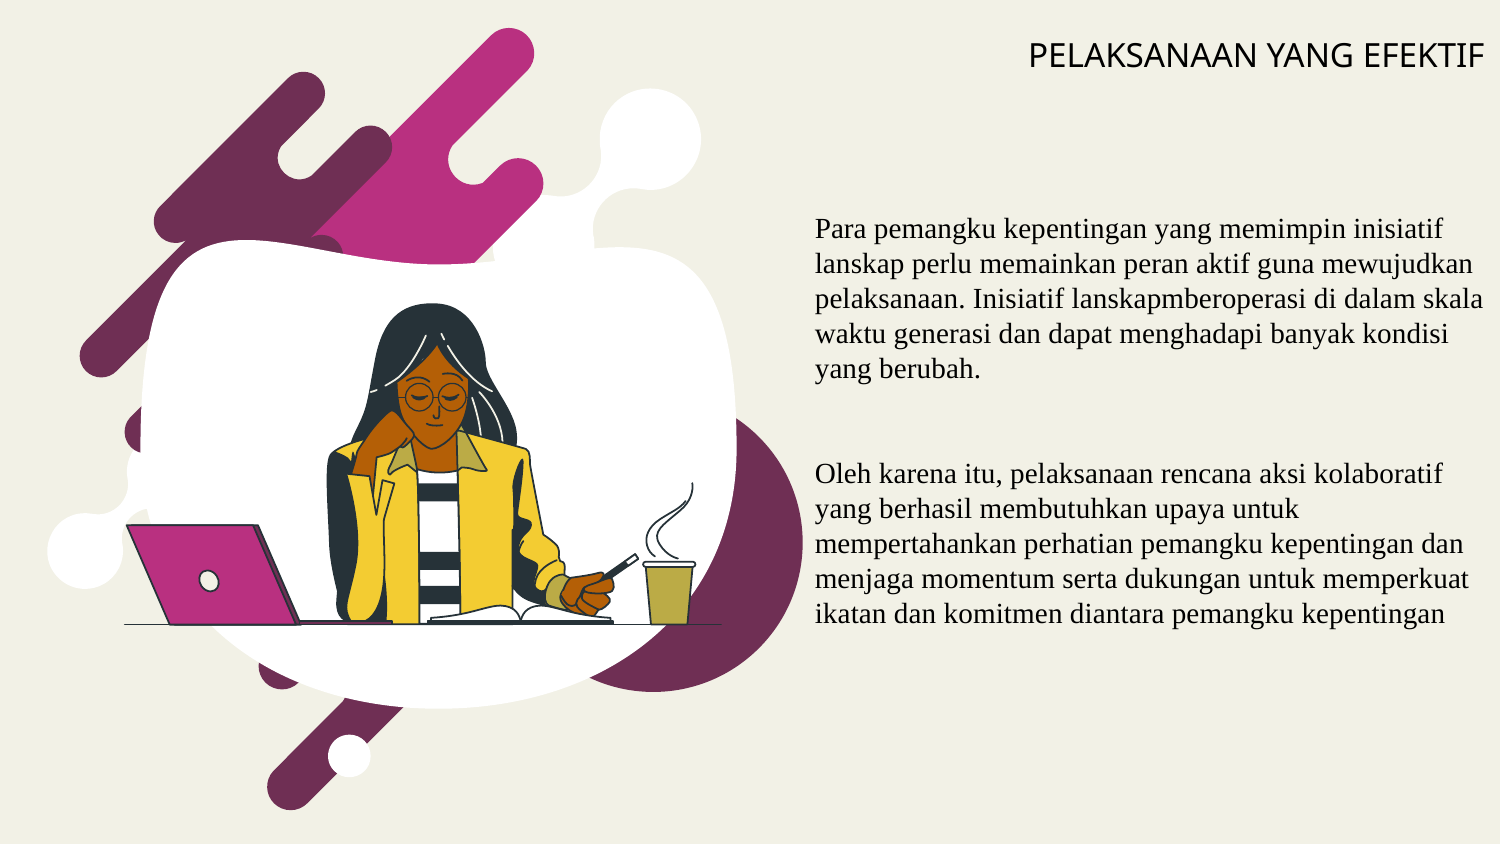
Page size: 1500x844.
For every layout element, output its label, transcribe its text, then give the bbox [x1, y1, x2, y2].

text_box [124, 303, 722, 625]
title PELAKSANAAN YANG EFEKTIF [712, 0, 1500, 109]
text_box Para pemangku kepentingan yang memimpin inisiatif lanskap perlu memainkan peran aktif guna mewujudkan pelaksanaan. Inisiatif lanskapmberoperasi di dalam skala waktu generasi dan dapat menghadapi banyak kondisi yang berubah. Oleh karena itu, pelaksanaan rencana aksi kolaboratif yang berhasil membutuhkan upaya untuk mempertahankan perhatian pemangku kepentingan dan menjaga momentum serta dukungan untuk memperkuat ikatan dan komitmen diantara pemangku kepentingan [800, 202, 1500, 637]
